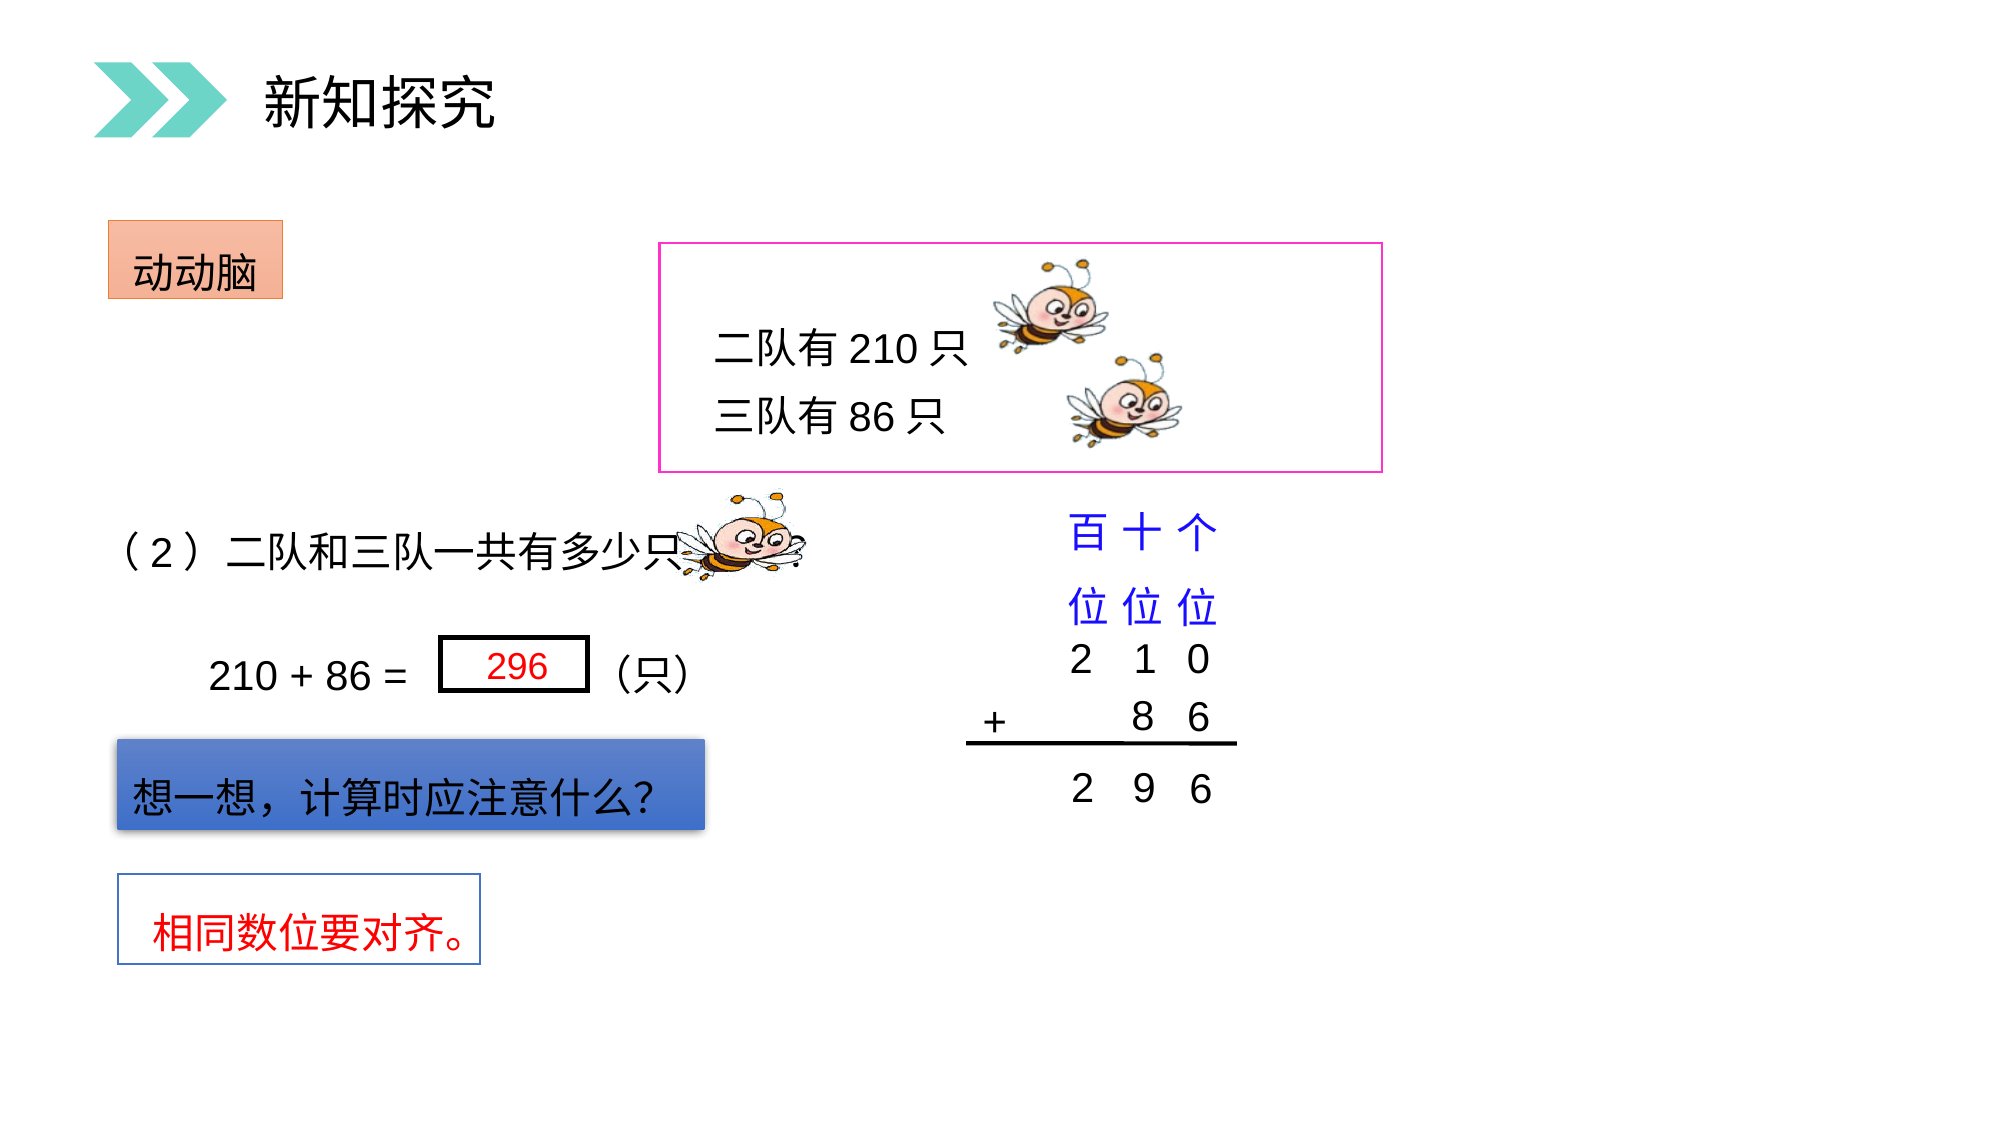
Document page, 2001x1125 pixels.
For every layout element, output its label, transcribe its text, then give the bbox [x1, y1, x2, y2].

text_box [564, 637, 588, 691]
text_box 相同数位要对齐。 [117, 873, 481, 965]
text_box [659, 243, 1403, 472]
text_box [83, 488, 1021, 585]
text_box 新知探究 [248, 66, 1088, 137]
text_box 210 + 86 = （只） [193, 616, 966, 707]
text_box 296 [471, 634, 564, 695]
text_box 想一想，计算时应注意什么？ [117, 739, 705, 830]
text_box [966, 511, 1244, 813]
text_box [440, 637, 471, 691]
text_box 动动脑 [108, 220, 283, 299]
